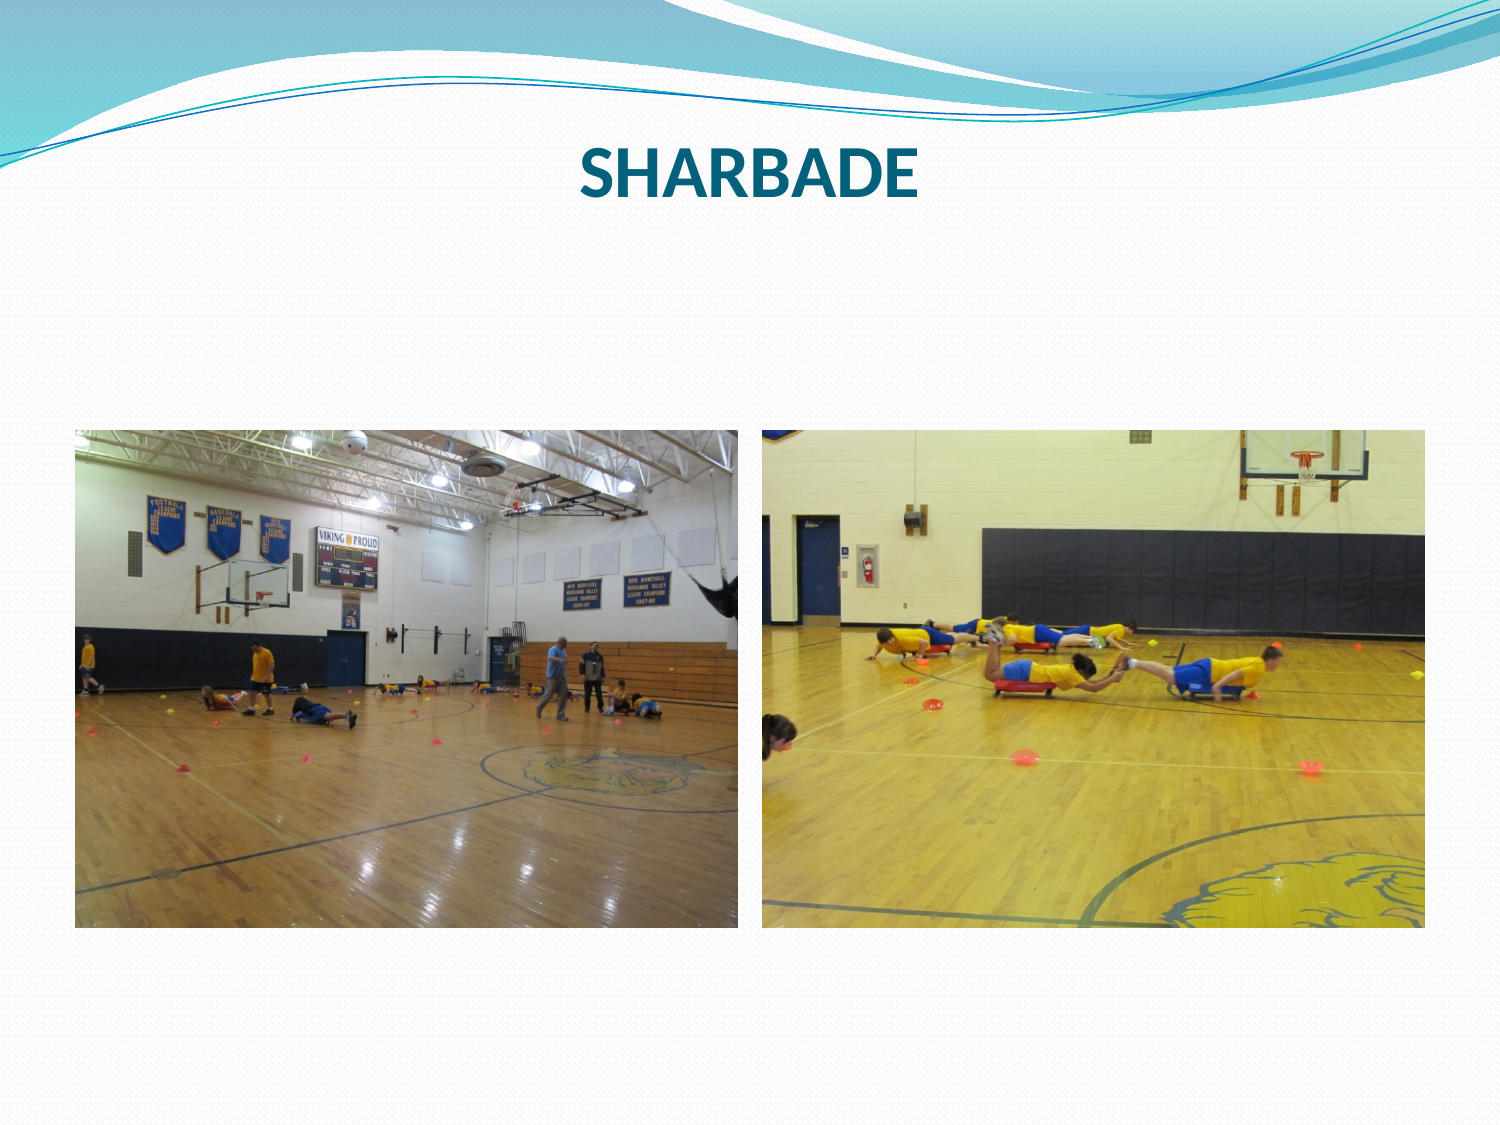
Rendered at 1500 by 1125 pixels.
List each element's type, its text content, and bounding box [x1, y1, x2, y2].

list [74, 430, 738, 928]
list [762, 430, 1426, 928]
title SHARBADE [75, 115, 1425, 303]
